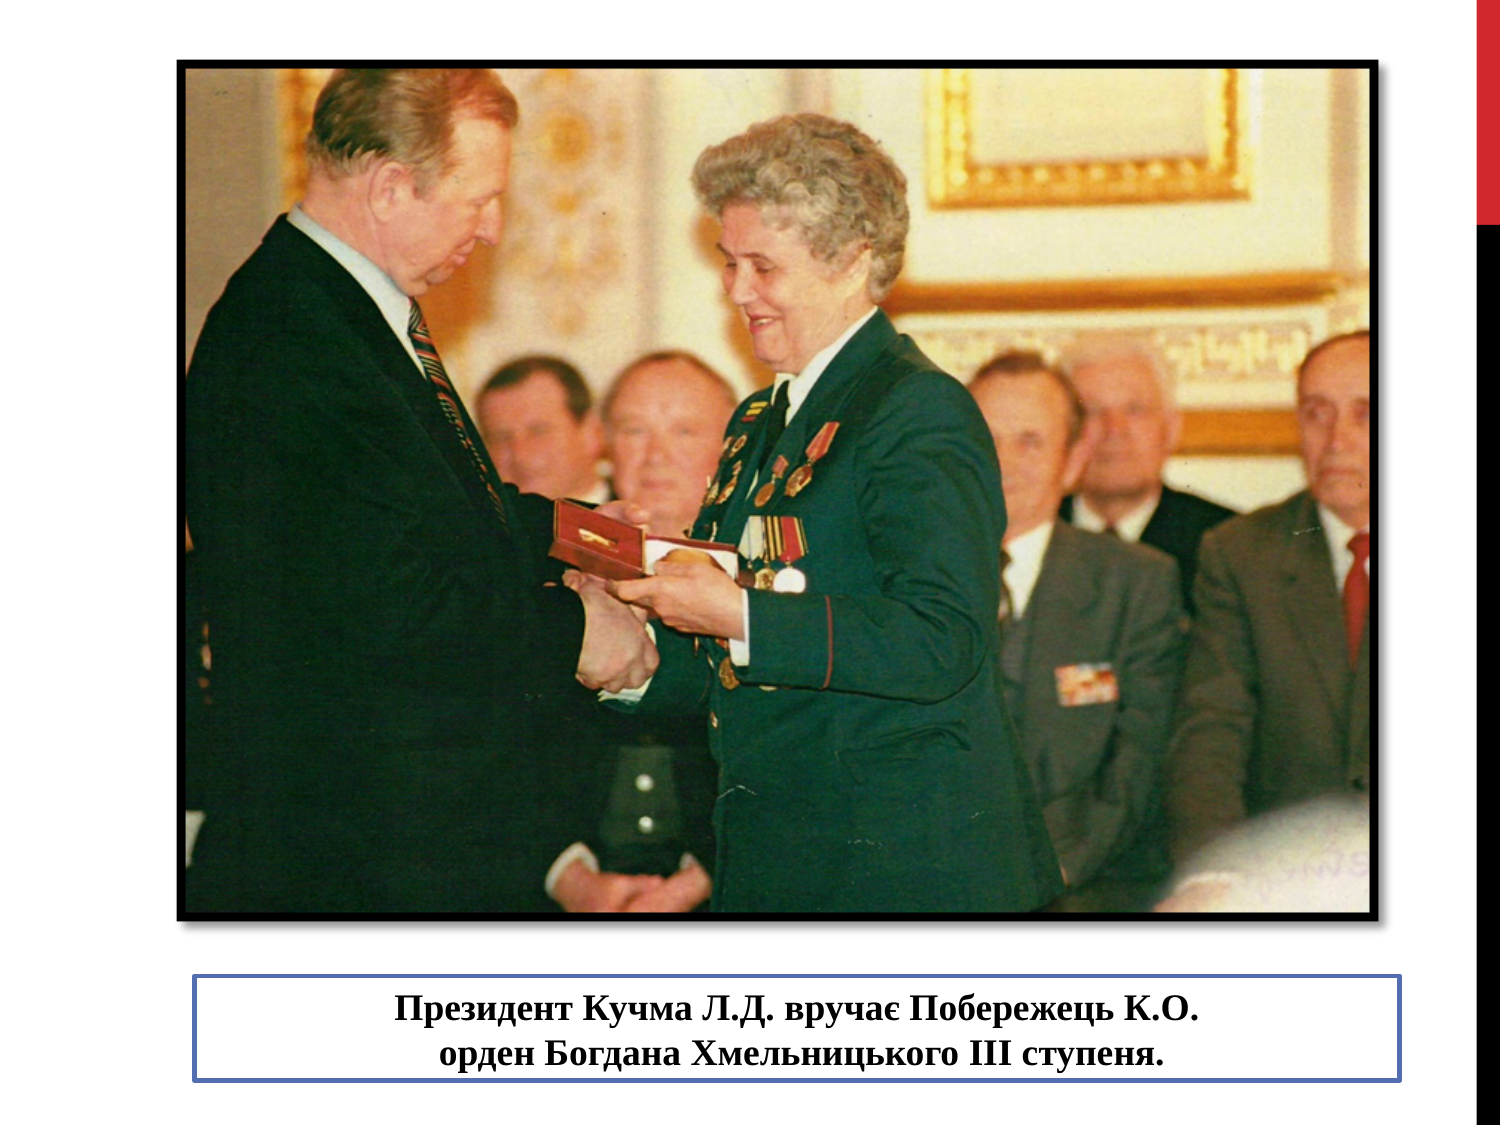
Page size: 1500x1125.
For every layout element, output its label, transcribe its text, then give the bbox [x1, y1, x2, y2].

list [170, 53, 1398, 941]
text_box Президент Кучма Л.Д. вручає Побережець К.О. орден Богдана Хмельницького ІІІ ступеня. [192, 974, 1402, 1083]
